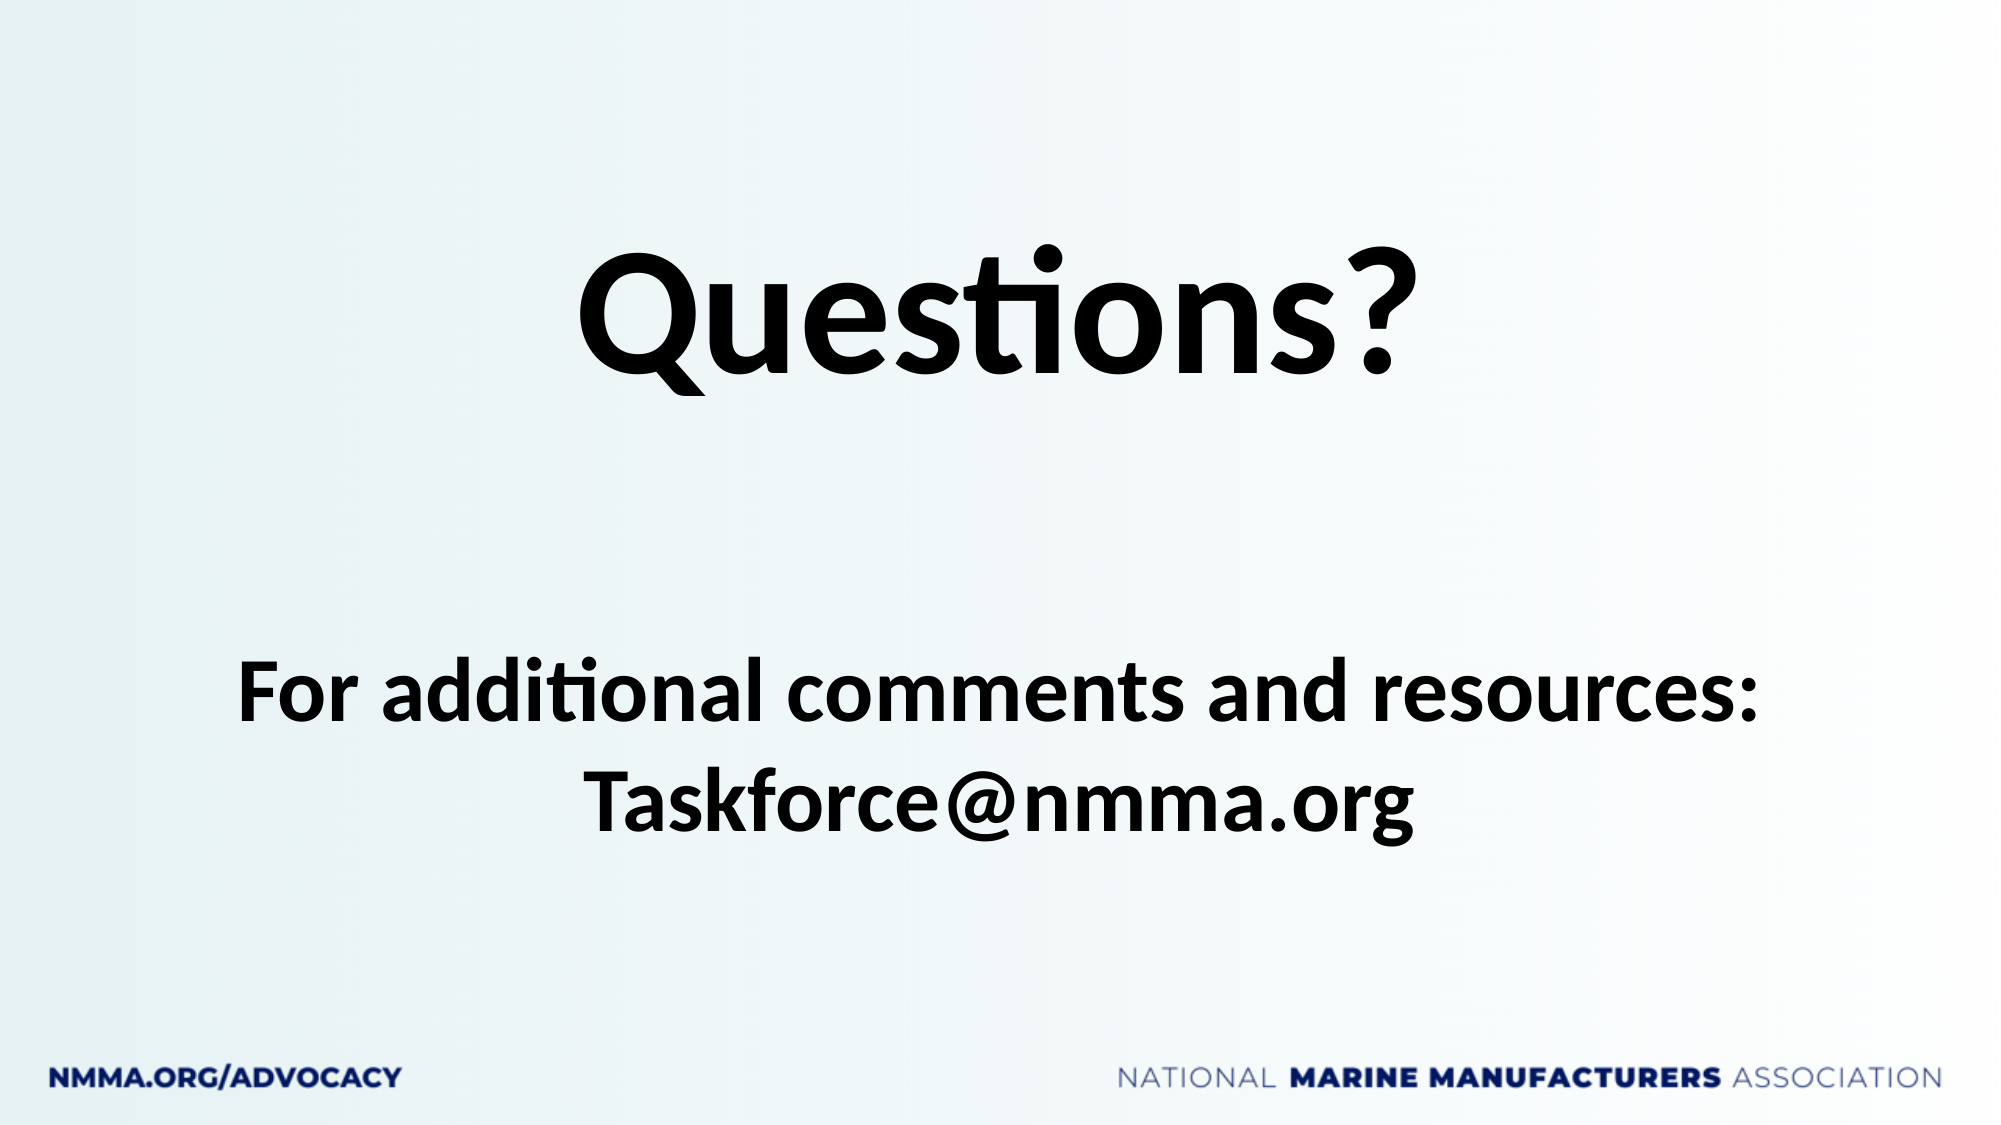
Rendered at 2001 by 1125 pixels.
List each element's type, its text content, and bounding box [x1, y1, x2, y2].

text_box Questions? For additional comments and resources: Taskforce@nmma.org [82, 182, 1918, 857]
picture [0, 0, 2001, 1125]
